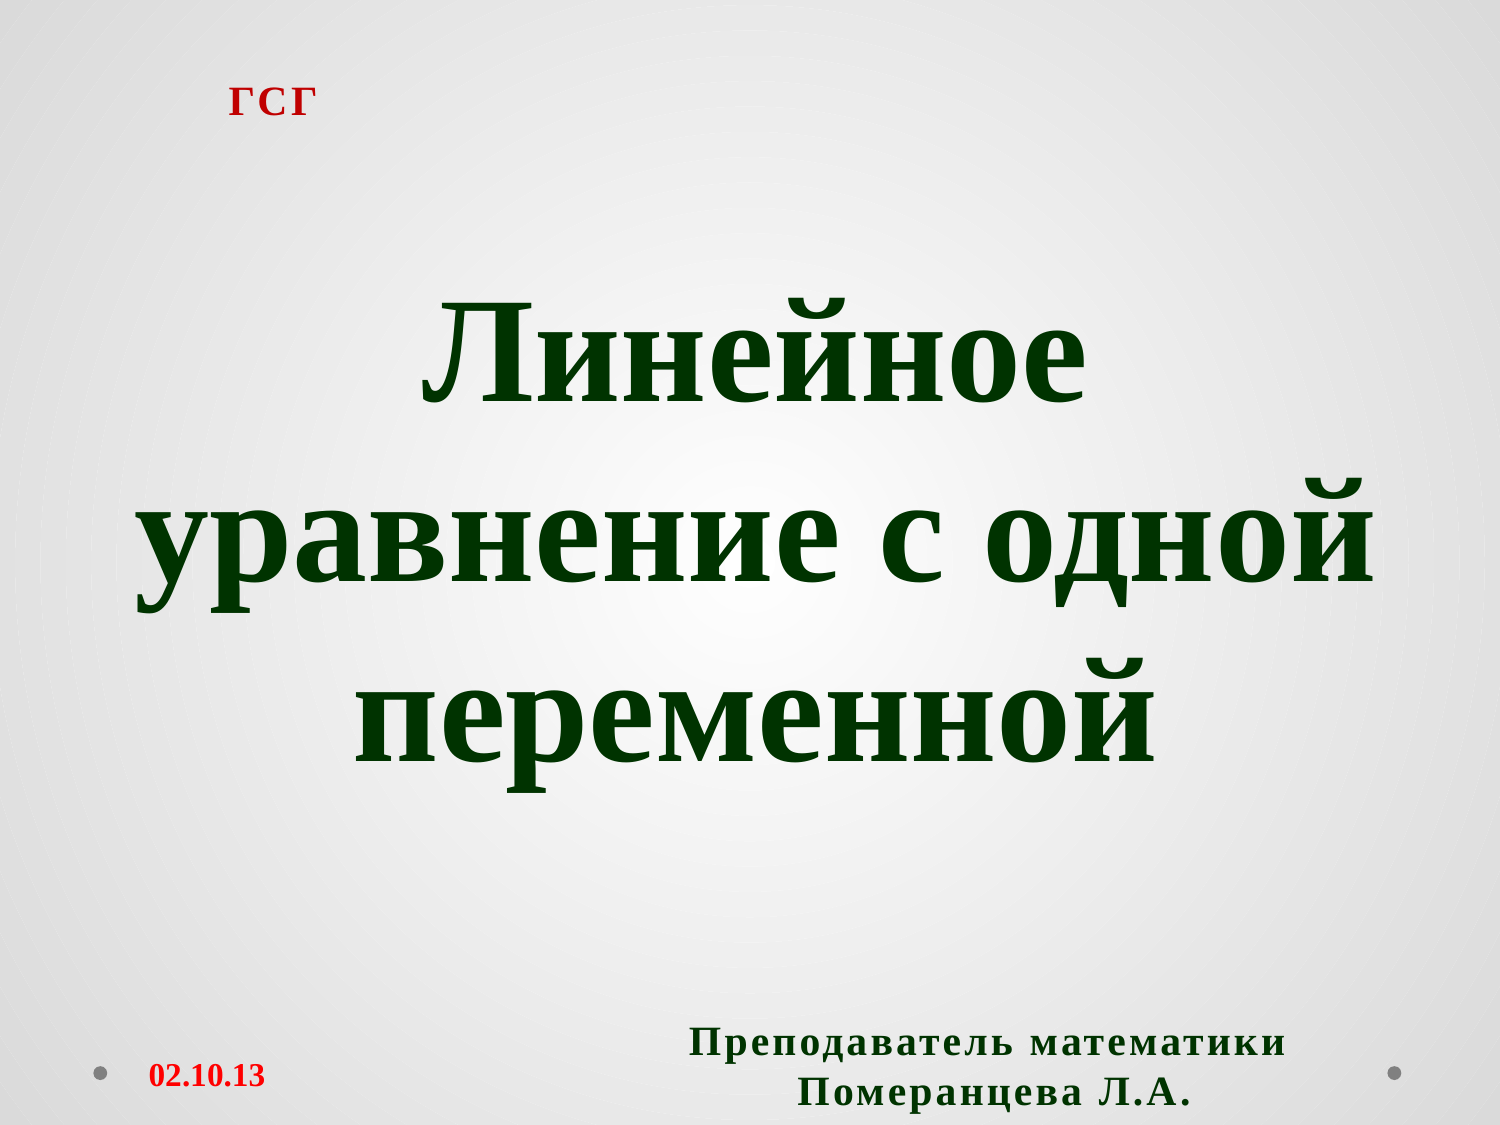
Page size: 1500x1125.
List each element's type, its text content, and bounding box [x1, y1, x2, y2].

text_box ГСГ [213, 66, 333, 132]
text_box Преподаватель математики Померанцева Л.А. [673, 1006, 1301, 1121]
text_box Линейное уравнение с одной переменной [100, 243, 1412, 799]
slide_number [75, 1042, 274, 1103]
